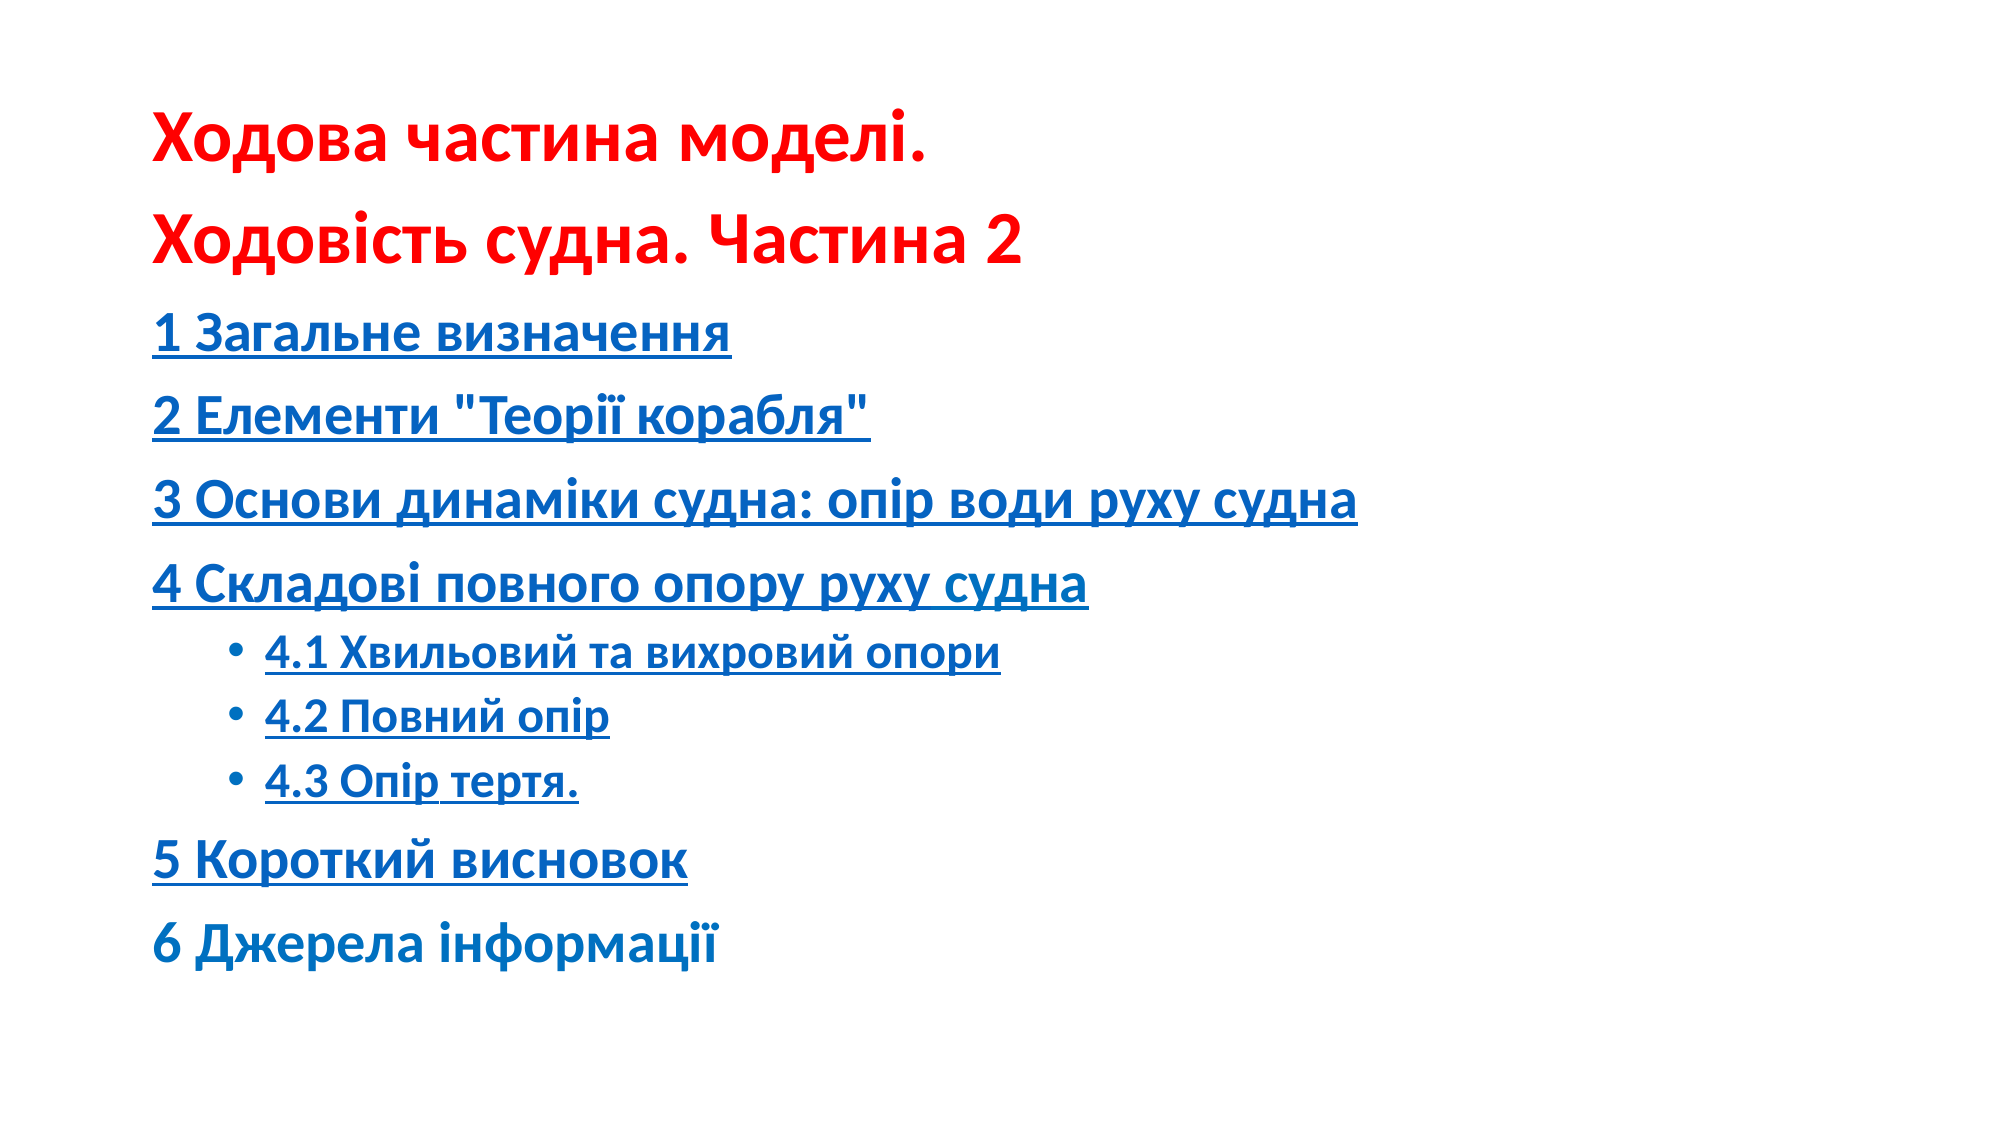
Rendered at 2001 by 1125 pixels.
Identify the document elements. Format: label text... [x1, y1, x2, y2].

list Ходова частина моделі. Ходовість судна. Частина 2 1 Загальне визначення 2 Елементи "Теорії корабля" 3 Основи динаміки судна: опір води руху судна 4 Складові повного опору руху судна 4.1 Хвильовий та вихровий опори 4.2 Повний опір 4.3 Опір тертя. 5 Короткий висновок 6 Джерела інформації [137, 89, 1863, 1014]
